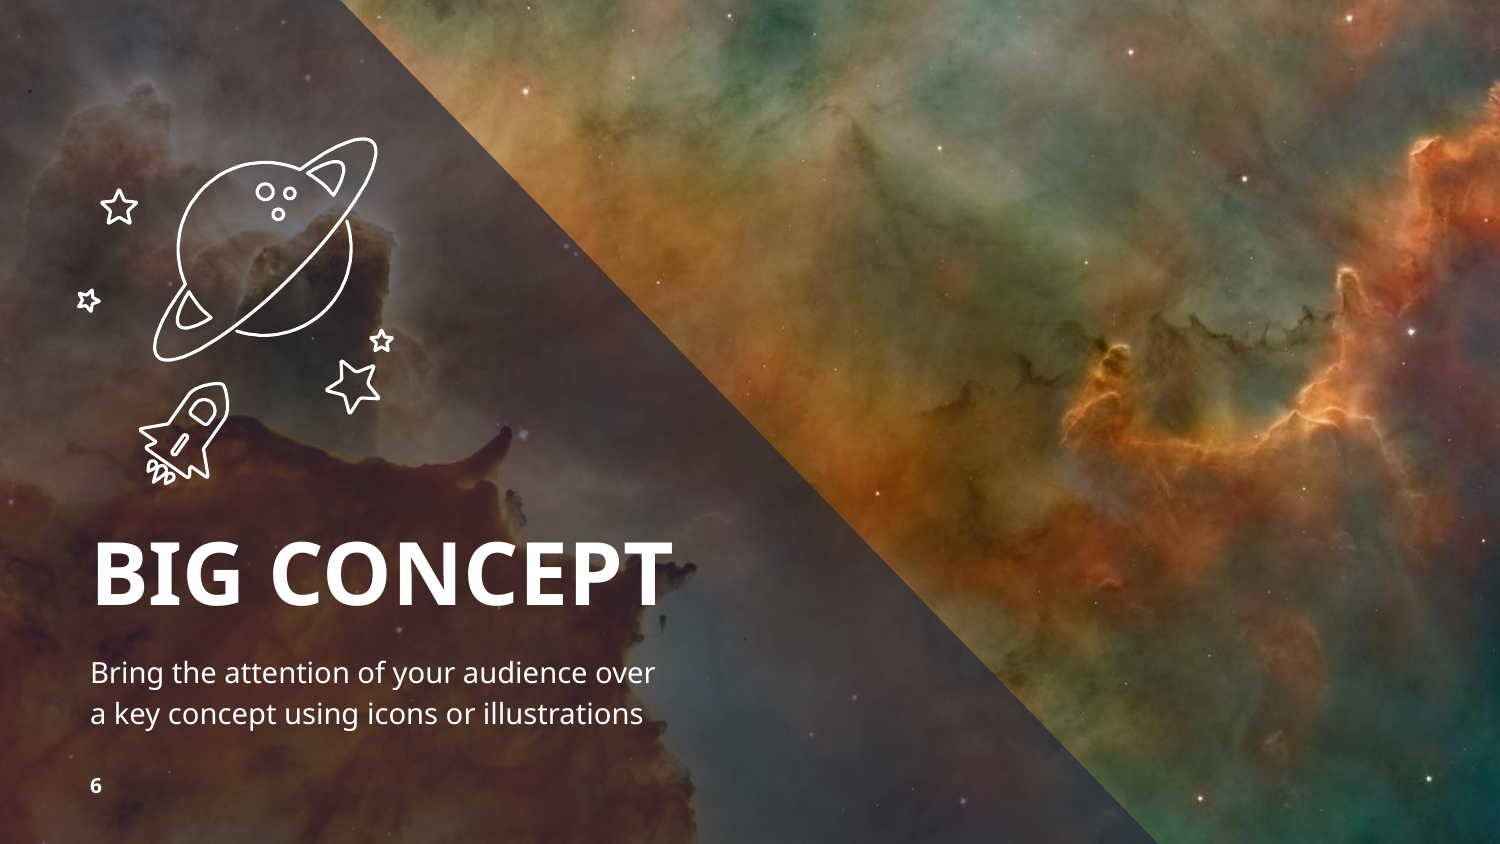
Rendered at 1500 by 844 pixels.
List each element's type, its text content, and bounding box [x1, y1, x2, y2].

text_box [154, 138, 377, 361]
picture [342, 0, 1500, 844]
title BIG CONCEPT [75, 447, 692, 634]
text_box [141, 388, 233, 481]
subtitle Bring the attention of your audience over a key concept using icons or illustrations [75, 634, 692, 764]
slide_number 6 [75, 766, 165, 807]
